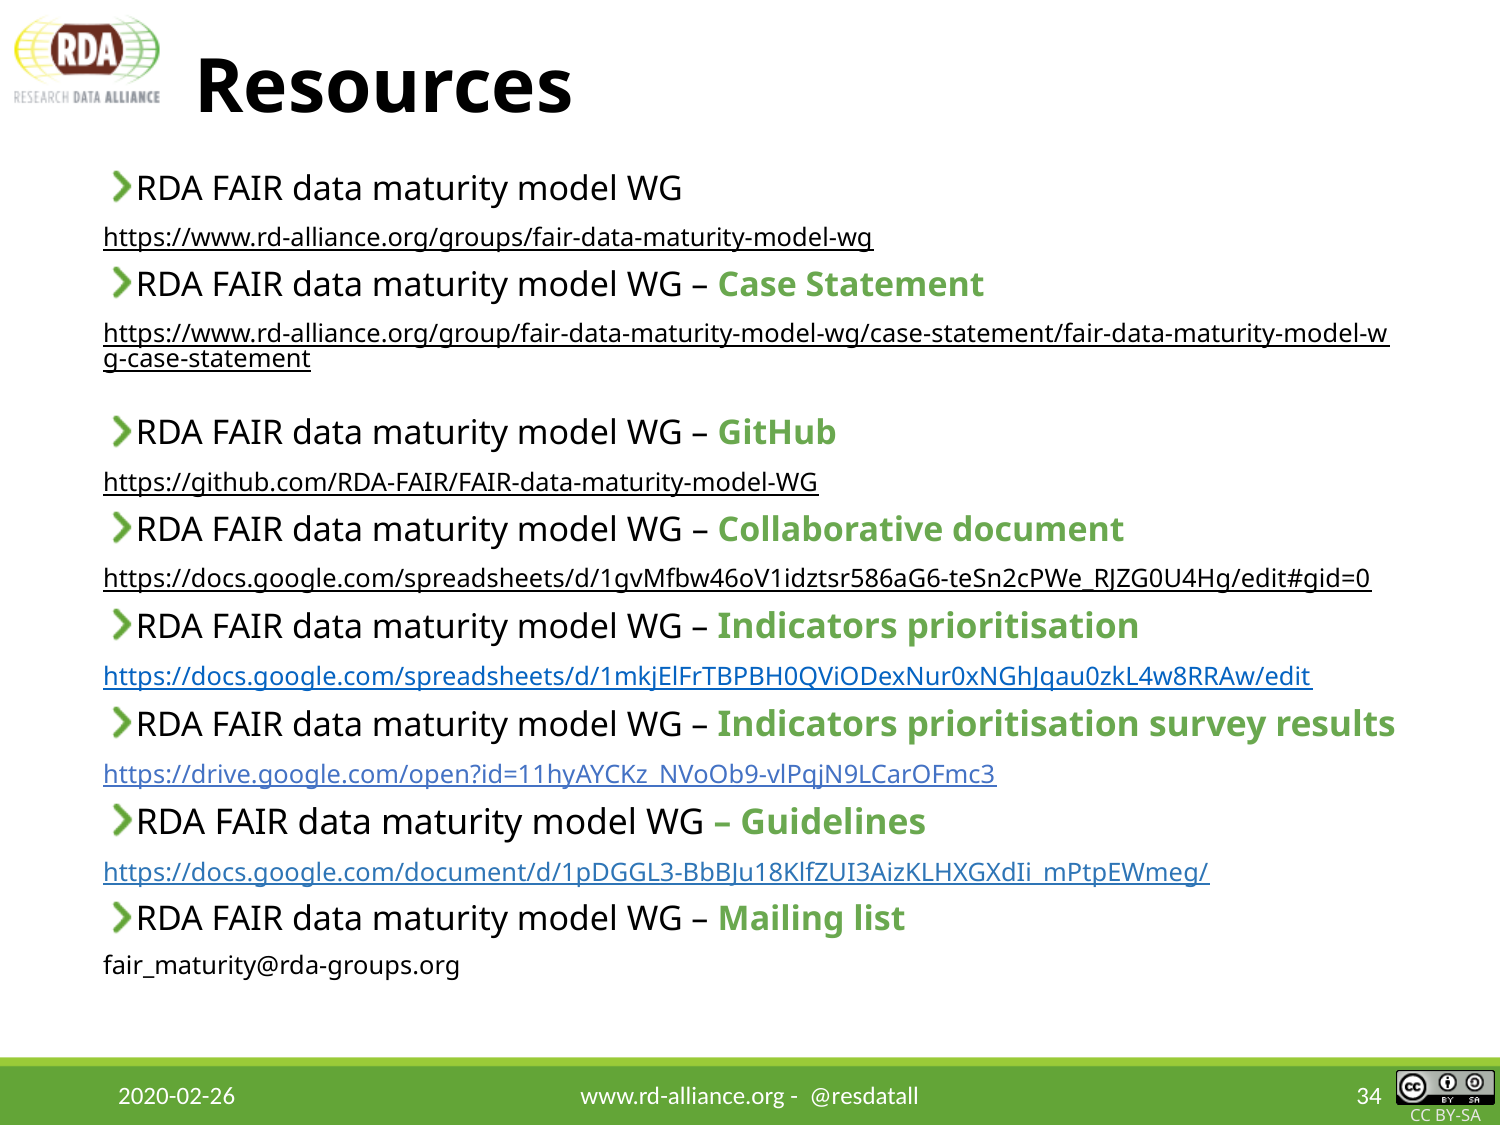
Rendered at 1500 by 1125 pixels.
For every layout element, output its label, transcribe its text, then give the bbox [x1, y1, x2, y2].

picture [103, 607, 139, 643]
picture [103, 265, 139, 301]
picture [103, 900, 139, 936]
list RDA FAIR data maturity model WG https://www.rd-alliance.org/groups/fair-data-maturity-model-wg RDA FAIR data maturity model WG – Case Statement https://www.rd-alliance.org/group/fair-data-maturity-model-wg/case-statement/fair-data-maturity-model-wg-case-statement RDA FAIR data maturity model WG – GitHub https://github.com/RDA-FAIR/FAIR-data-maturity-model-WG RDA FAIR data maturity model WG – Collaborative document https://docs.google.com/spreadsheets/d/1gvMfbw46oV1idztsr586aG6-teSn2cPWe_RJZG0U4Hg/edit#gid=0 RDA FAIR data maturity model WG – Indicators prioritisation https://docs.google.com/spreadsheets/d/1mkjElFrTBPBH0QViODexNur0xNGhJqau0zkL4w8RRAw/edit RDA FAIR data maturity model WG – Indicators prioritisation survey results https://drive.google.com/open?id=11hyAYCKz_NVoOb9-vlPqjN9LCarOFmc3 RDA FAIR data maturity model WG – Guidelines https://docs.google.com/document/d/1pDGGL3-BbBJu18KlfZUI3AizKLHXGXdIi_mPtpEWmeg/ RDA FAIR data maturity model WG – Mailing list fair_maturity@rda-groups.org [88, 163, 1412, 1008]
title Resources [179, 0, 1397, 163]
picture [0, 0, 1500, 1125]
slide_number 34 [1059, 1065, 1397, 1125]
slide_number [103, 1065, 441, 1125]
picture [103, 510, 139, 546]
picture [103, 705, 139, 741]
picture [103, 414, 139, 450]
picture [103, 169, 139, 205]
footer www.rd-alliance.org - @resdatall [496, 1065, 1004, 1125]
picture [103, 802, 140, 839]
